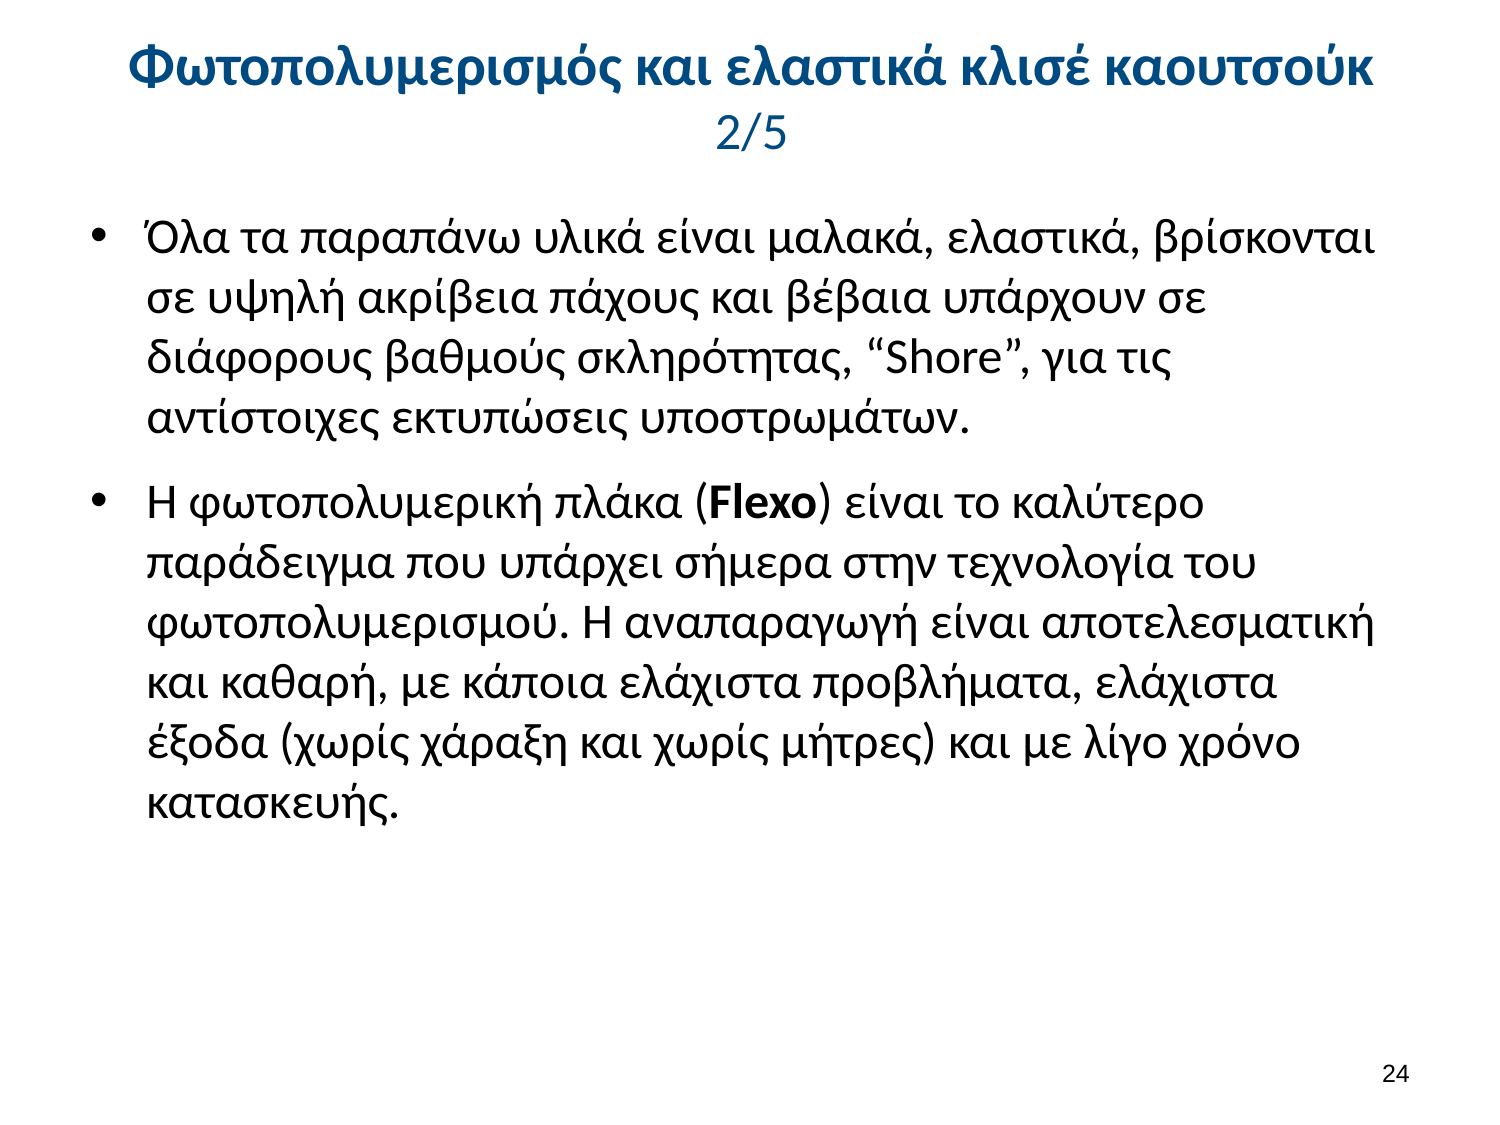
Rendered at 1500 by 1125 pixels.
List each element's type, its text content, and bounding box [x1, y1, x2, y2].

slide_number 23 [1074, 1042, 1425, 1103]
title Φωτοπολυμερισμός και ελαστικά κλισέ καουτσούκ 2/5 [76, 19, 1427, 169]
list Όλα τα παραπάνω υλικά είναι μαλακά, ελαστικά, βρίσκονται σε υψηλή ακρίβεια πάχους και βέβαια υπάρχουν σε διάφορους βαθμούς σκληρότητας, “Shore”, για τις αντίστοιχες εκτυπώσεις υποστρωμάτων. Η φωτοπολυμερική πλάκα (Flexo) είναι το καλύτερο παράδειγμα που υπάρχει σήμερα στην τεχνολογία του φωτοπολυμερισμού. Η αναπαραγωγή είναι αποτελεσματική και καθαρή, με κάποια ελάχιστα προβλήματα, ελάχιστα έξοδα (χωρίς χάραξη και χωρίς μήτρες) και με λίγο χρόνο κατασκευής. [75, 196, 1425, 1024]
